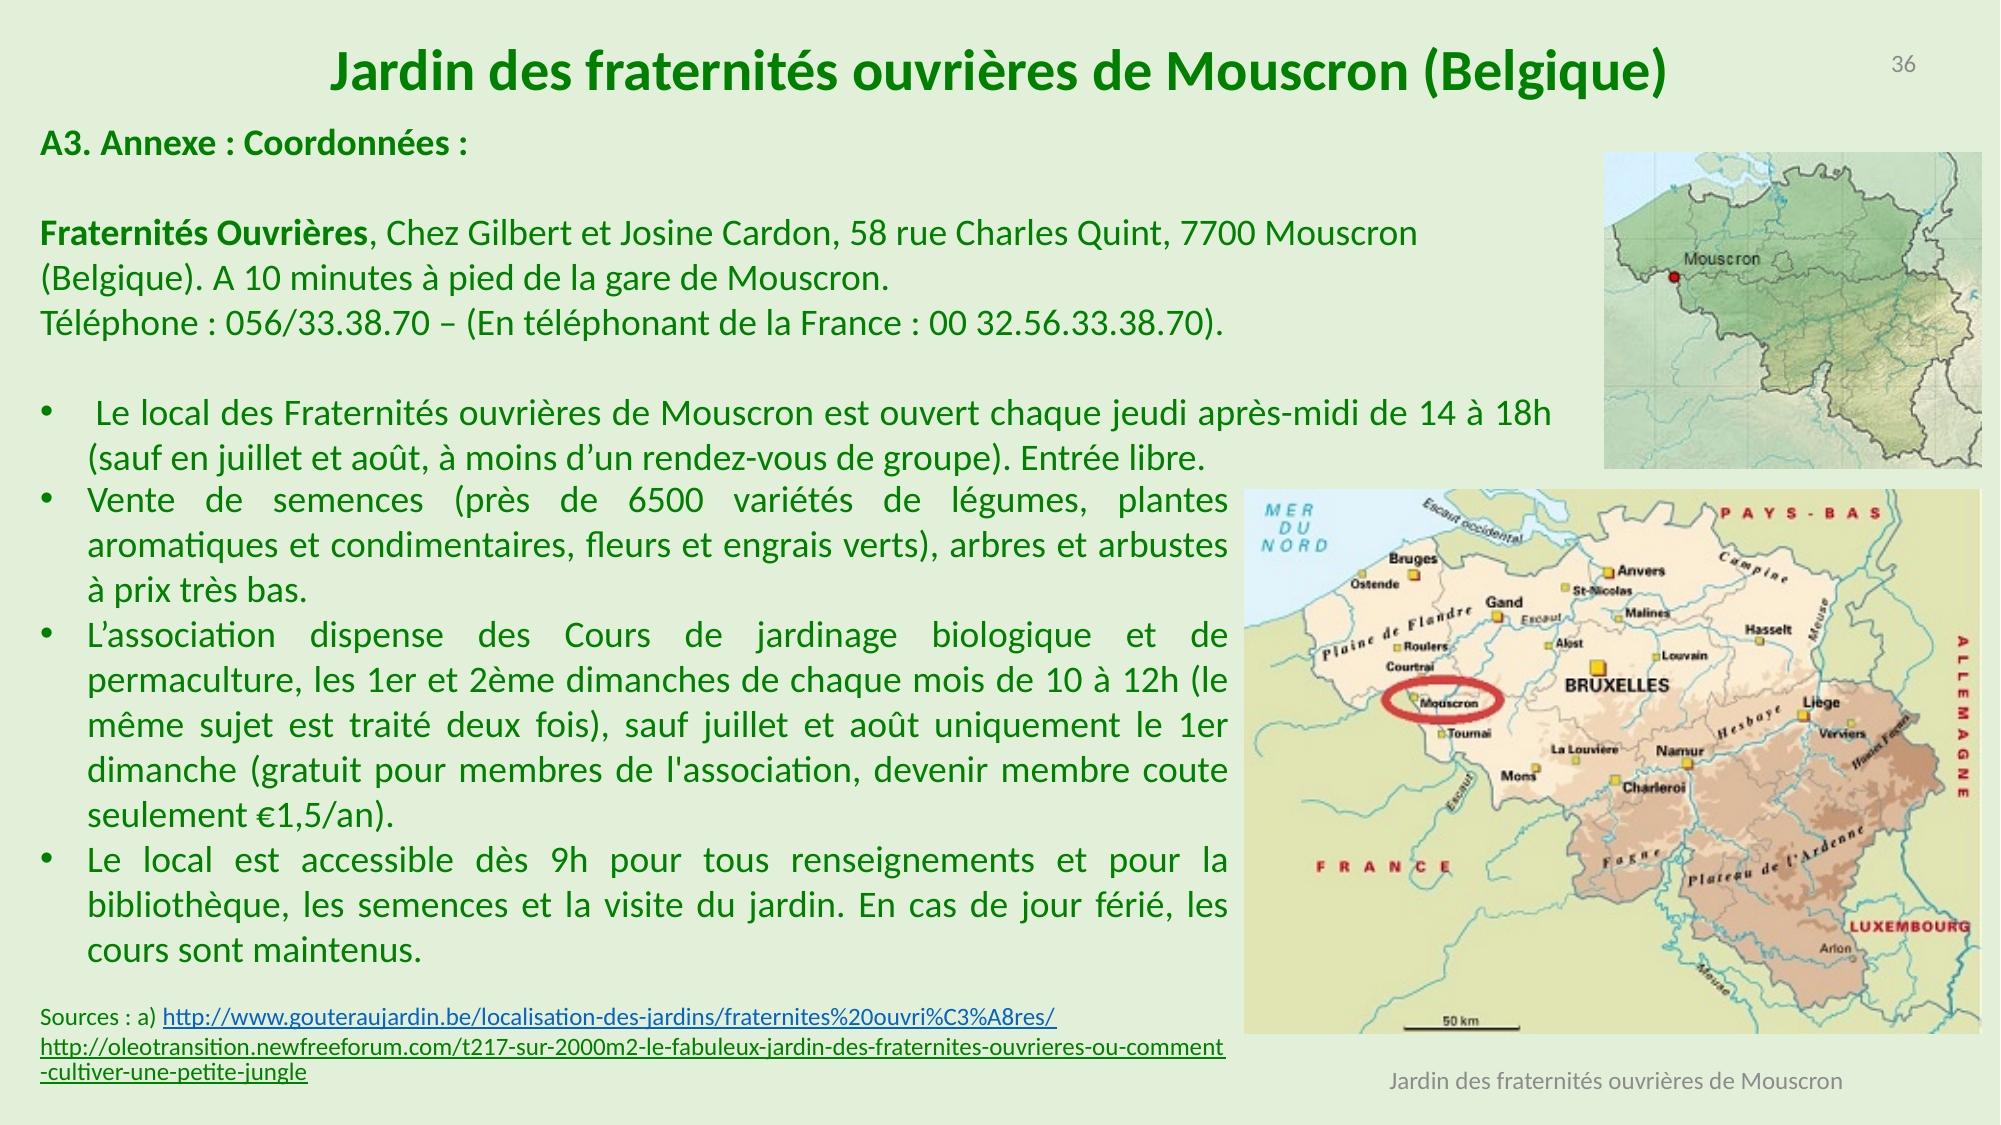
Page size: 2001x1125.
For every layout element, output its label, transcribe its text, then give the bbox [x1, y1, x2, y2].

picture [1244, 489, 1982, 1034]
text_box A3. Annexe : Coordonnées : Fraternités Ouvrières, Chez Gilbert et Josine Cardon, 58 rue Charles Quint, 7700 Mouscron (Belgique). A 10 minutes à pied de la gare de Mouscron. Téléphone : 056/33.38.70 – (En téléphonant de la France : 00 32.56.33.38.70). Le local des Fraternités ouvrières de Mouscron est ouvert chaque jeudi après-midi de 14 à 18h (sauf en juillet et août, à moins d’un rendez-vous de groupe). Entrée libre. [25, 110, 1569, 486]
footer Jardin des fraternités ouvrières de Mouscron [1346, 1055, 1888, 1104]
picture [1604, 152, 1982, 469]
text_box Jardin des fraternités ouvrières de Mouscron (Belgique) [183, 24, 1817, 110]
text_box Vente de semences (près de 6500 variétés de légumes, plantes aromatiques et condimentaires, fleurs et engrais verts), arbres et arbustes à prix très bas. L’association dispense des Cours de jardinage biologique et de permaculture, les 1er et 2ème dimanches de chaque mois de 10 à 12h (le même sujet est traité deux fois), sauf juillet et août uniquement le 1er dimanche (gratuit pour membres de l'association, devenir membre coute seulement €1,5/an). Le local est accessible dès 9h pour tous renseignements et pour la bibliothèque, les semences et la visite du jardin. En cas de jour férié, les cours sont maintenus. Sources : a) http://www.gouteraujardin.be/localisation-des-jardins/fraternites%20ouvri%C3%A8res/ http://oleotransition.newfreeforum.com/t217-sur-2000m2-le-fabuleux-jardin-des-fraternites-ouvrieres-ou-comment-cultiver-une-petite-jungle [25, 468, 1245, 1098]
slide_number 36 [1817, 32, 1932, 93]
